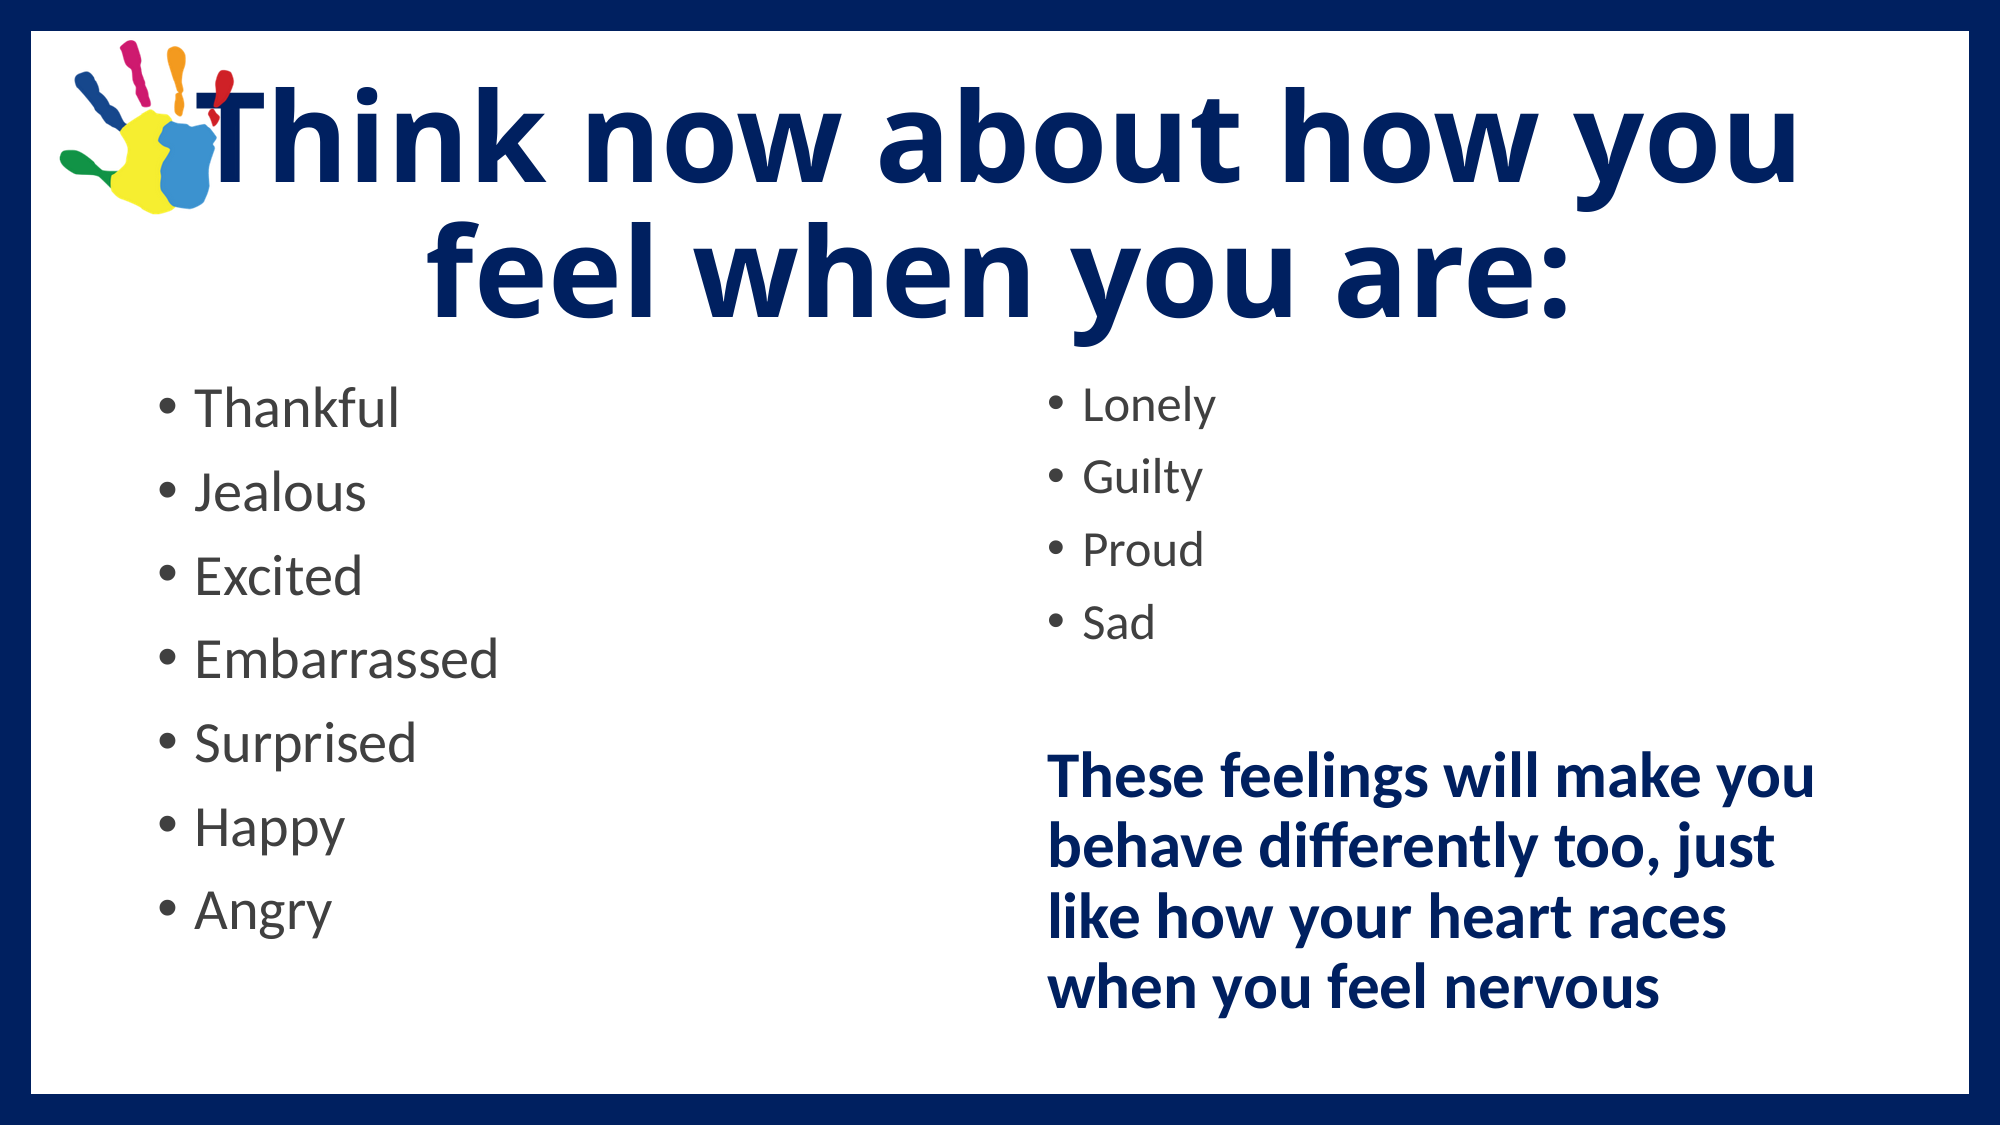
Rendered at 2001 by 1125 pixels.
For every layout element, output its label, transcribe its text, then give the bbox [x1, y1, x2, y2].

text_box Thankful Jealous Excited Embarrassed Surprised Happy Angry [142, 370, 1005, 1032]
text_box [0, 0, 2000, 1125]
picture [48, 34, 236, 222]
